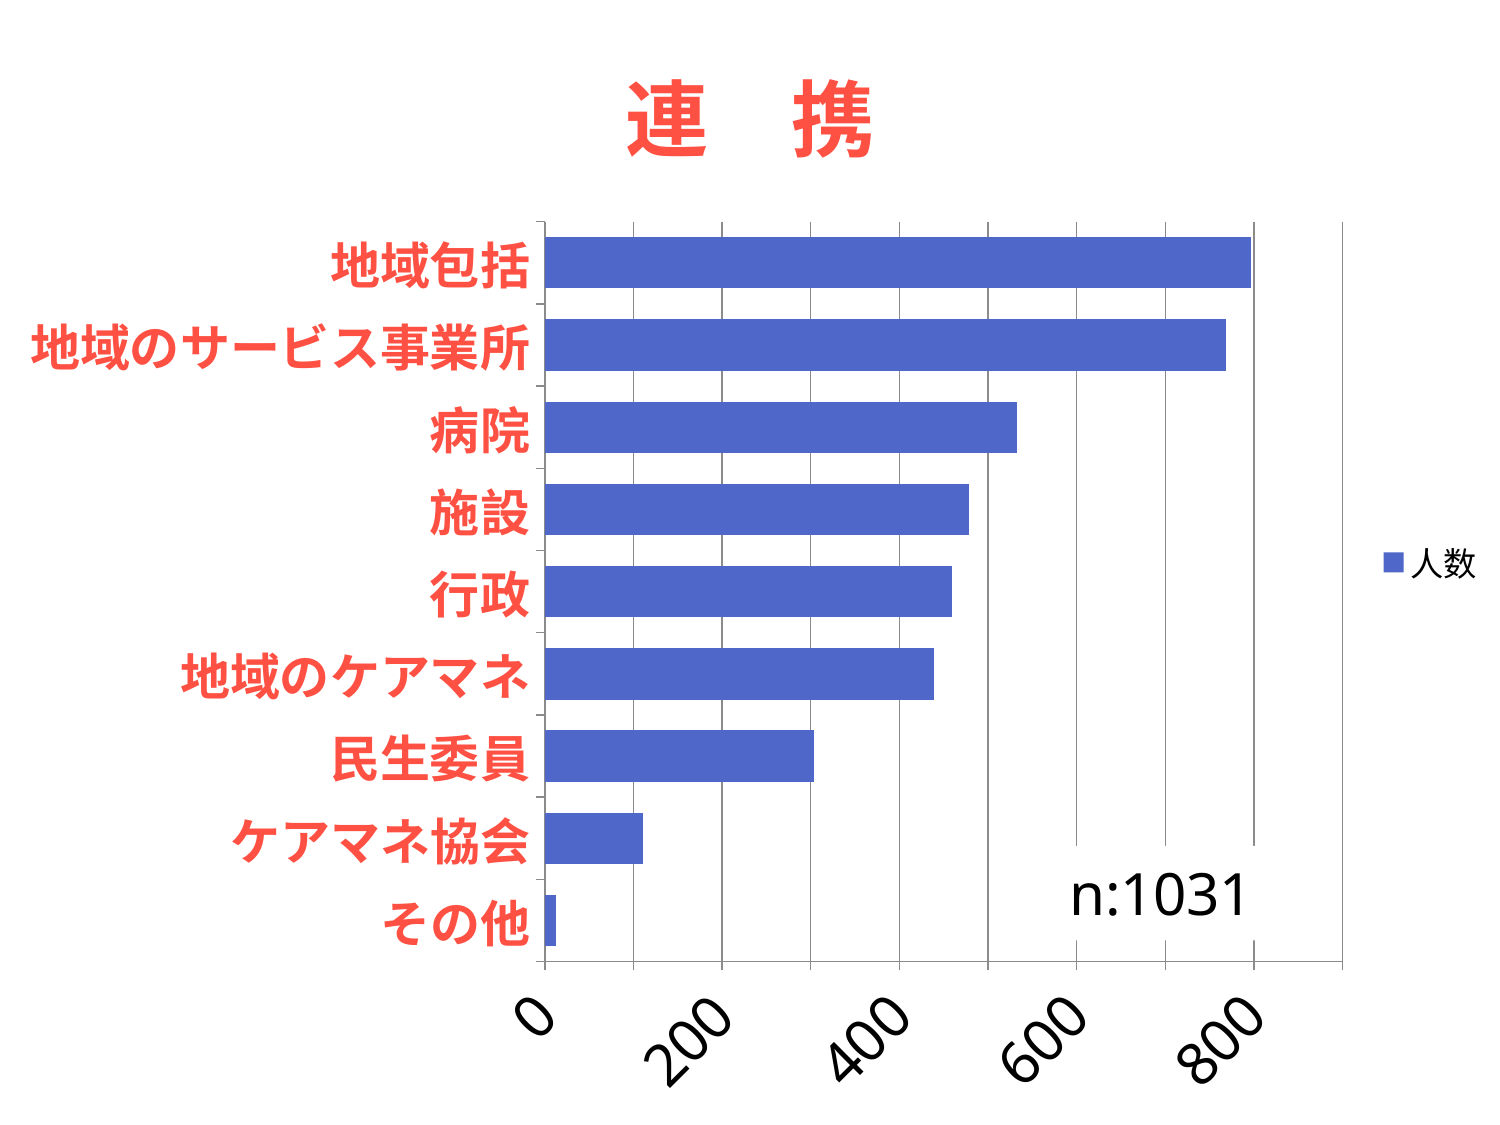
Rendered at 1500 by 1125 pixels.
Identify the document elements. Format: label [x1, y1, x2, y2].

chart [0, 0, 1500, 1125]
